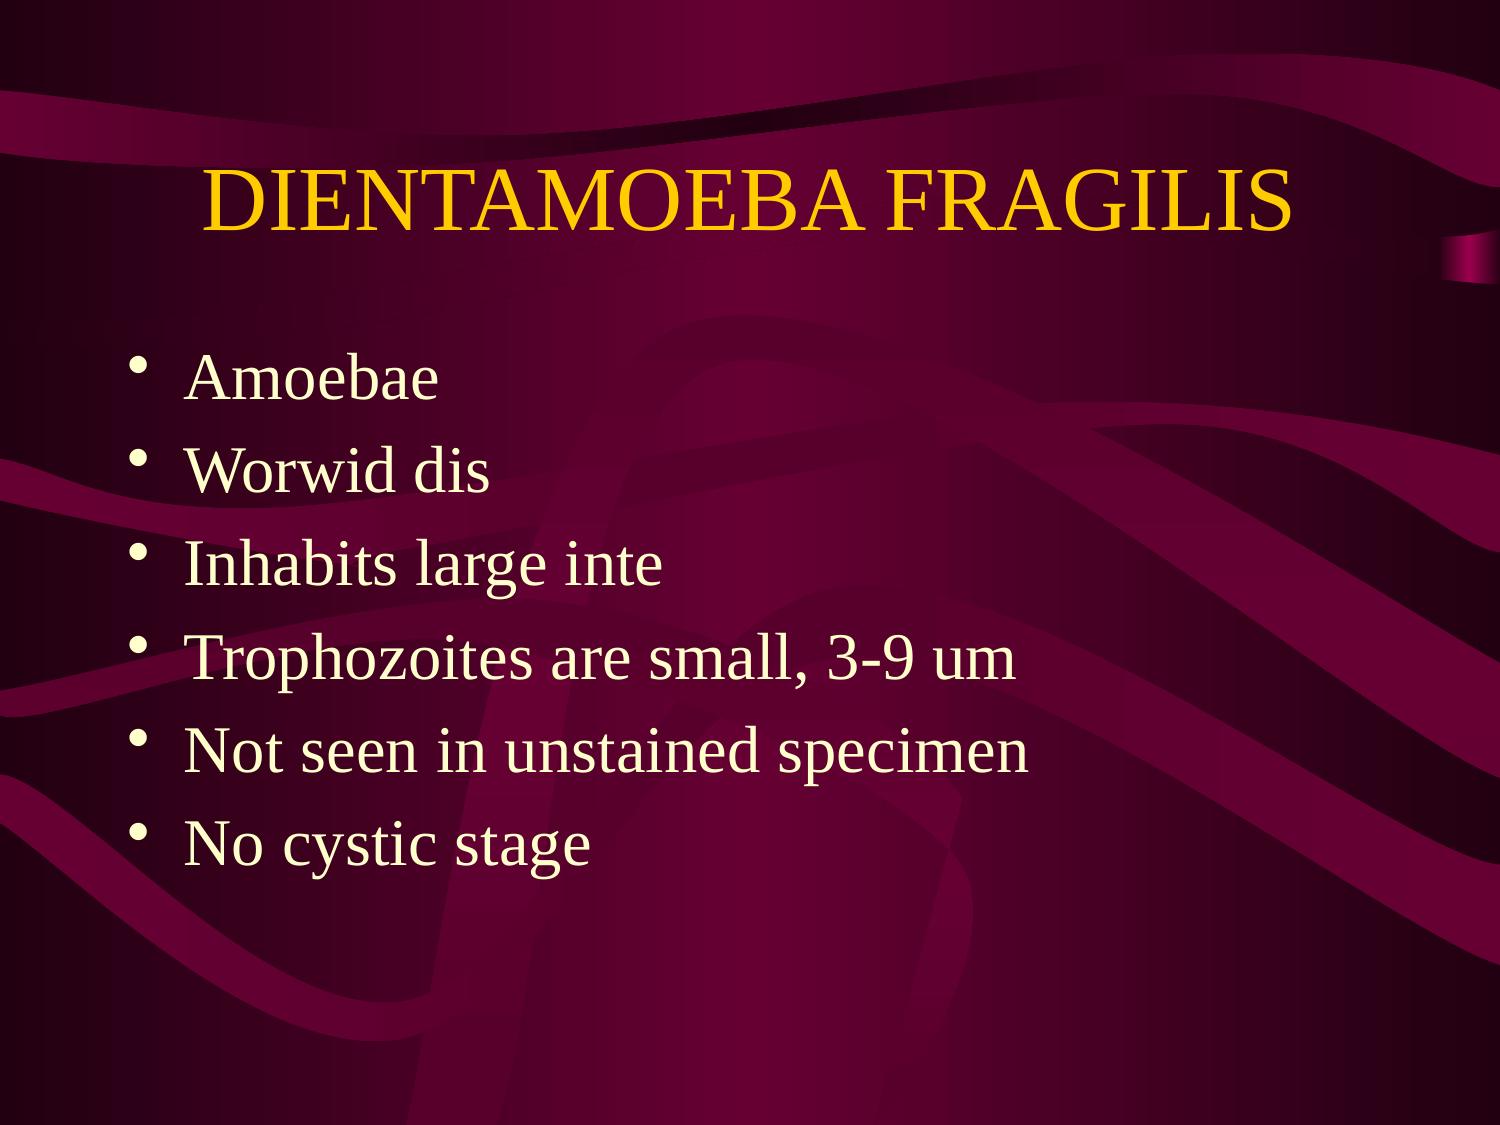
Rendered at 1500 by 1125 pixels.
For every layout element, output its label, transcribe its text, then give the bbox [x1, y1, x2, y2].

list Amoebae Worwid dis Inhabits large inte Trophozoites are small, 3-9 um Not seen in unstained specimen No cystic stage [112, 324, 1388, 1000]
title DIENTAMOEBA FRAGILIS [112, 99, 1388, 288]
